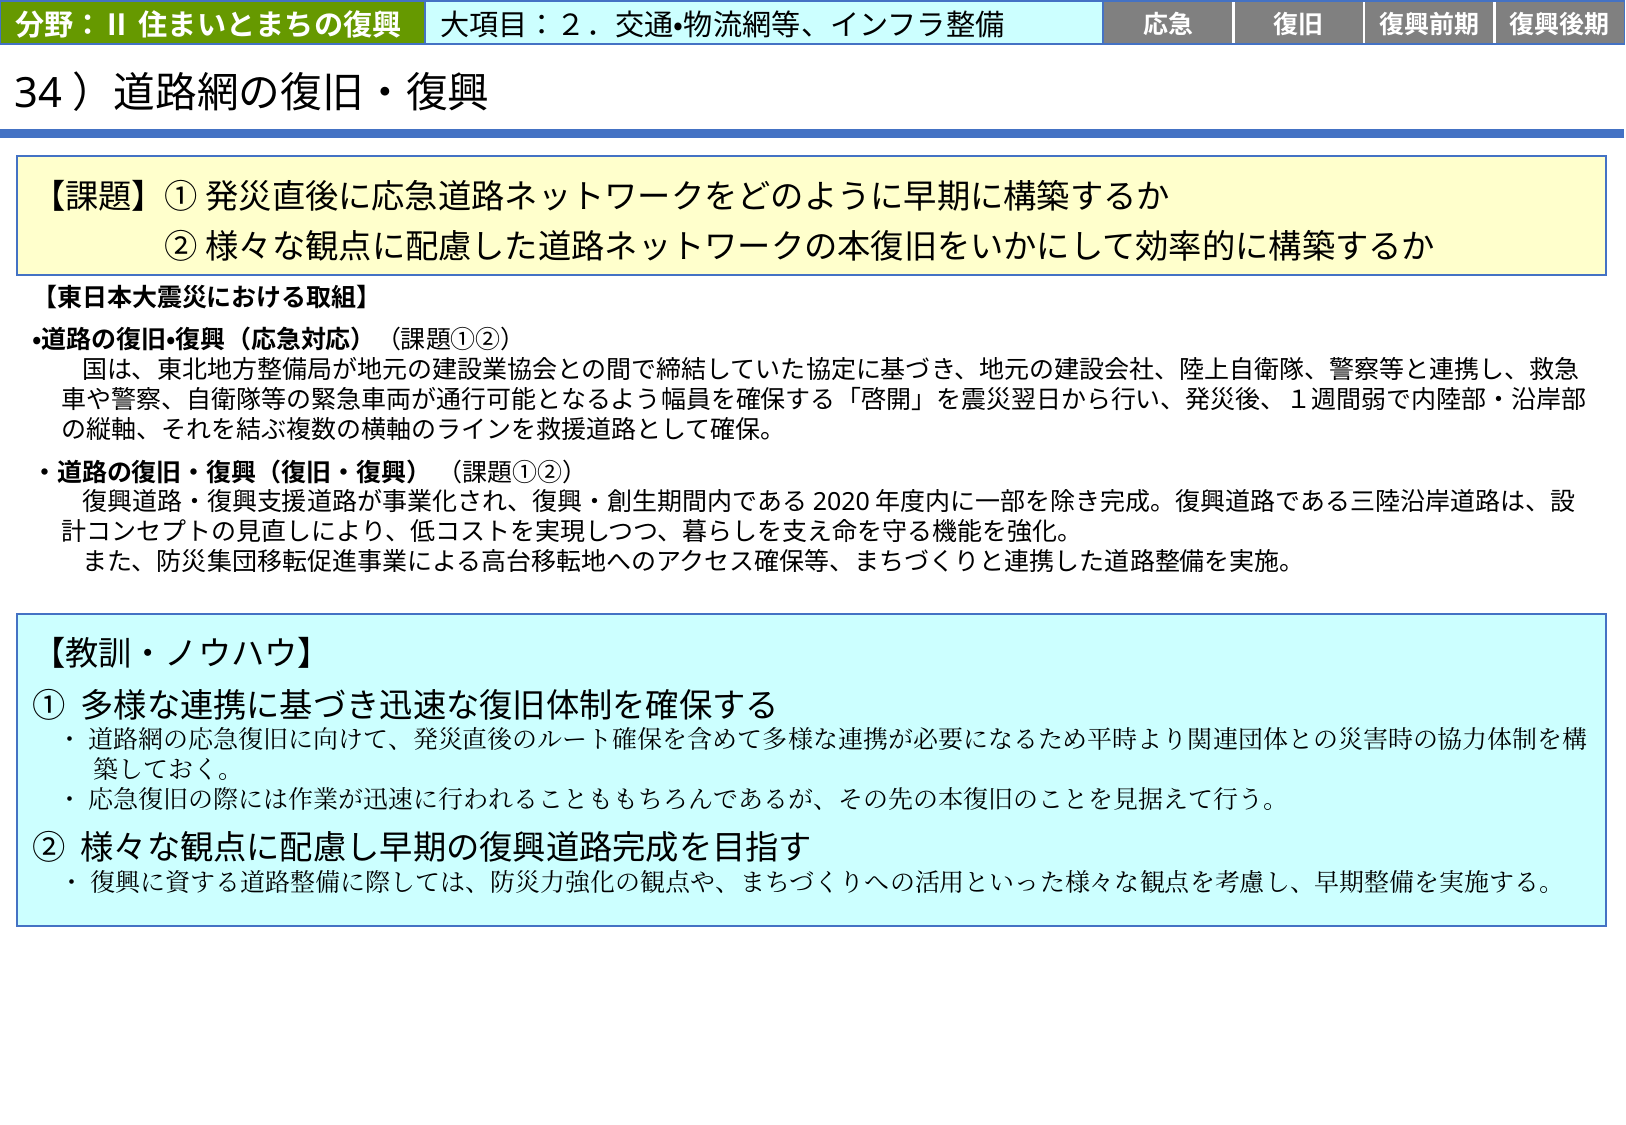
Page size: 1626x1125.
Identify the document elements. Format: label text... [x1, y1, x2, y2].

text_box 【課題】① 発災直後に応急道路ネットワークをどのように早期に構築するか ② 様々な観点に配慮した道路ネットワークの本復旧をいかにして効率的に構築するか [16, 155, 1607, 276]
text_box 大項目：２．交通・物流網等、インフラ整備 [424, 0, 1102, 45]
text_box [1103, 0, 1625, 45]
text_box 【教訓・ノウハウ】 ① 多様な連携に基づき迅速な復旧体制を確保する ・ 道路網の応急復旧に向けて、発災直後のルート確保を含めて多様な連携が必要になるため平時より関連団体との災害時の協力体制を構築しておく。 ・ 応急復旧の際には作業が迅速に行われることももちろんであるが、その先の本復旧のことを見据えて行う。 ② 様々な観点に配慮し早期の復興道路完成を目指す ・ 復興に資する道路整備に際しては、防災力強化の観点や、まちづくりへの活用といった様々な観点を考慮し、早期整備を実施する。 [16, 613, 1607, 927]
title 34）道路網の復旧・復興 [0, 47, 1423, 134]
text_box 分野：Ⅱ 住まいとまちの復興 [0, 0, 424, 45]
text_box 【東日本大震災における取組】 ・道路の復旧・復興（応急対応）（課題①②） 国は、東北地方整備局が地元の建設業協会との間で締結していた協定に基づき、地元の建設会社、陸上自衛隊、警察等と連携し、救急車や警察、自衛隊等の緊急車両が通行可能となるよう幅員を確保する「啓開」を震災翌日から行い、発災後、１週間弱で内陸部・沿岸部の縦軸、それを結ぶ複数の横軸のラインを救援道路として確保。 ・道路の復旧・復興（復旧・復興） （課題①②） 復興道路・復興支援道路が事業化され、復興・創生期間内である2020年度内に一部を除き完成。復興道路である三陸沿岸道路は、設計コンセプトの見直しにより、低コストを実現しつつ、暮らしを支え命を守る機能を強化。 また、防災集団移転促進事業による高台移転地へのアクセス確保等、まちづくりと連携した道路整備を実施。 [16, 297, 1607, 590]
